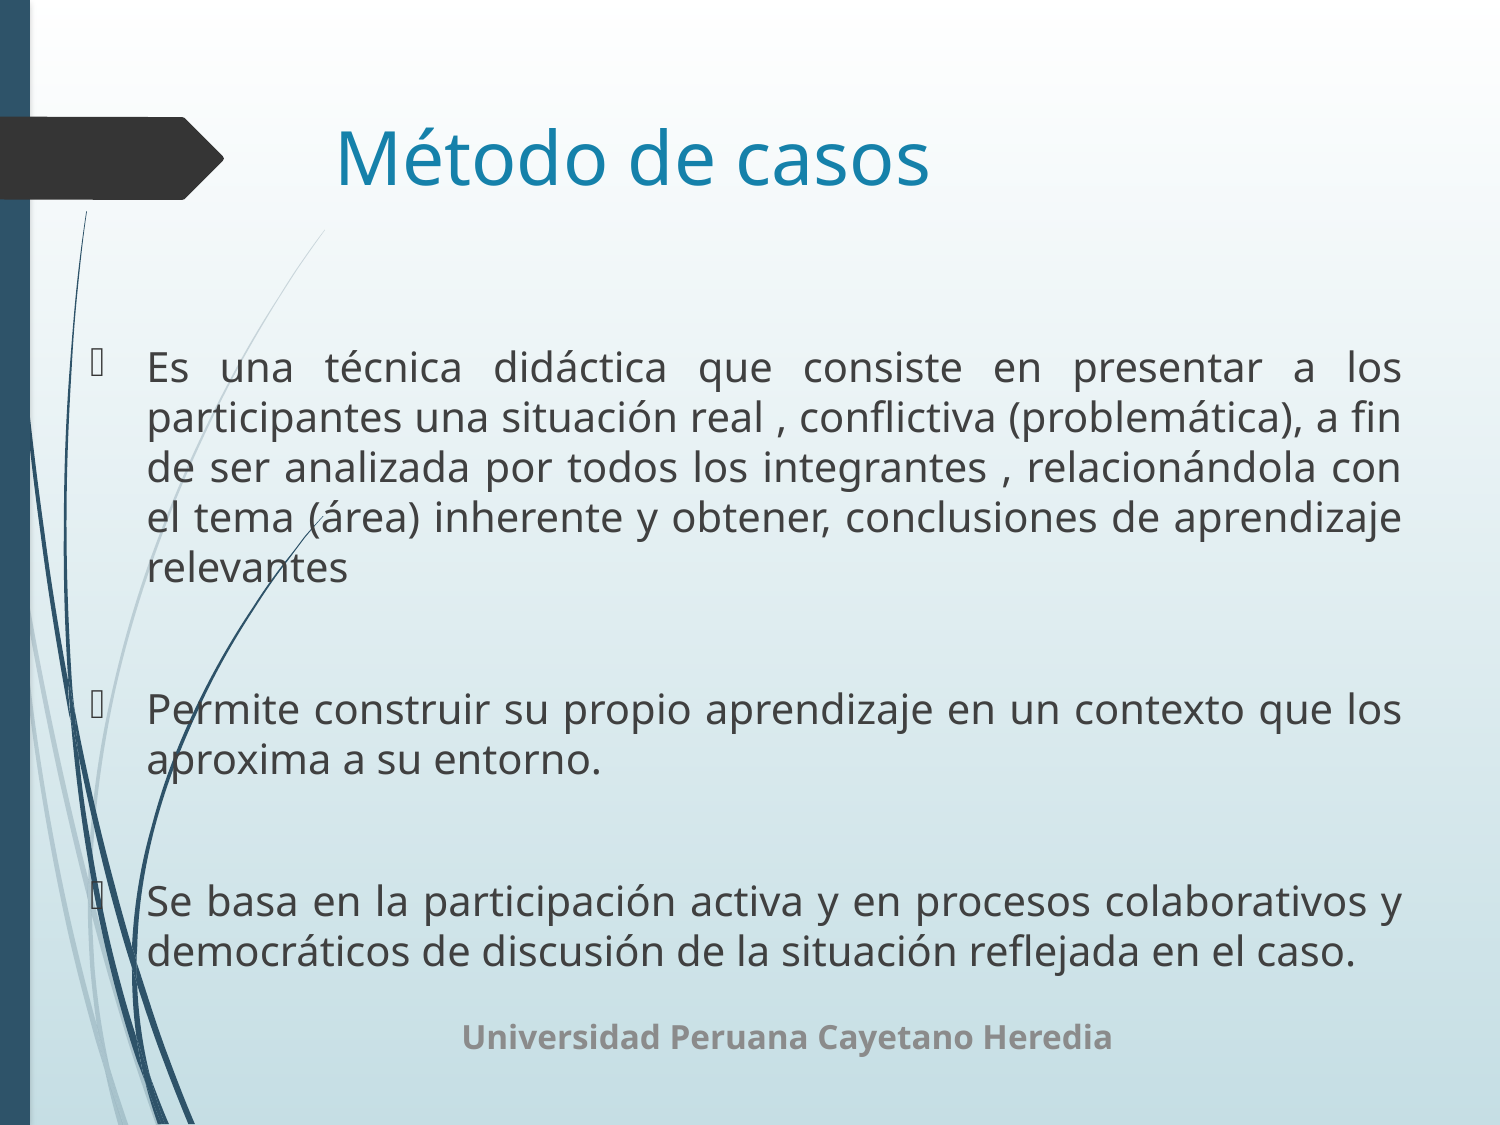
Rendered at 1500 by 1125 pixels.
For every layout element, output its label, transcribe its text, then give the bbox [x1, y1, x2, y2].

footer Universidad Peruana Cayetano Heredia [318, 1006, 1257, 1067]
title Método de casos [319, 102, 1400, 262]
list Es una técnica didáctica que consiste en presentar a los participantes una situación real , conflictiva (problemática), a fin de ser analizada por todos los integrantes , relacionándola con el tema (área) inherente y obtener, conclusiones de aprendizaje relevantes Permite construir su propio aprendizaje en un contexto que los aproxima a su entorno. Se basa en la participación activa y en procesos colaborativos y democráticos de discusión de la situación reflejada en el caso. [75, 262, 1418, 1006]
